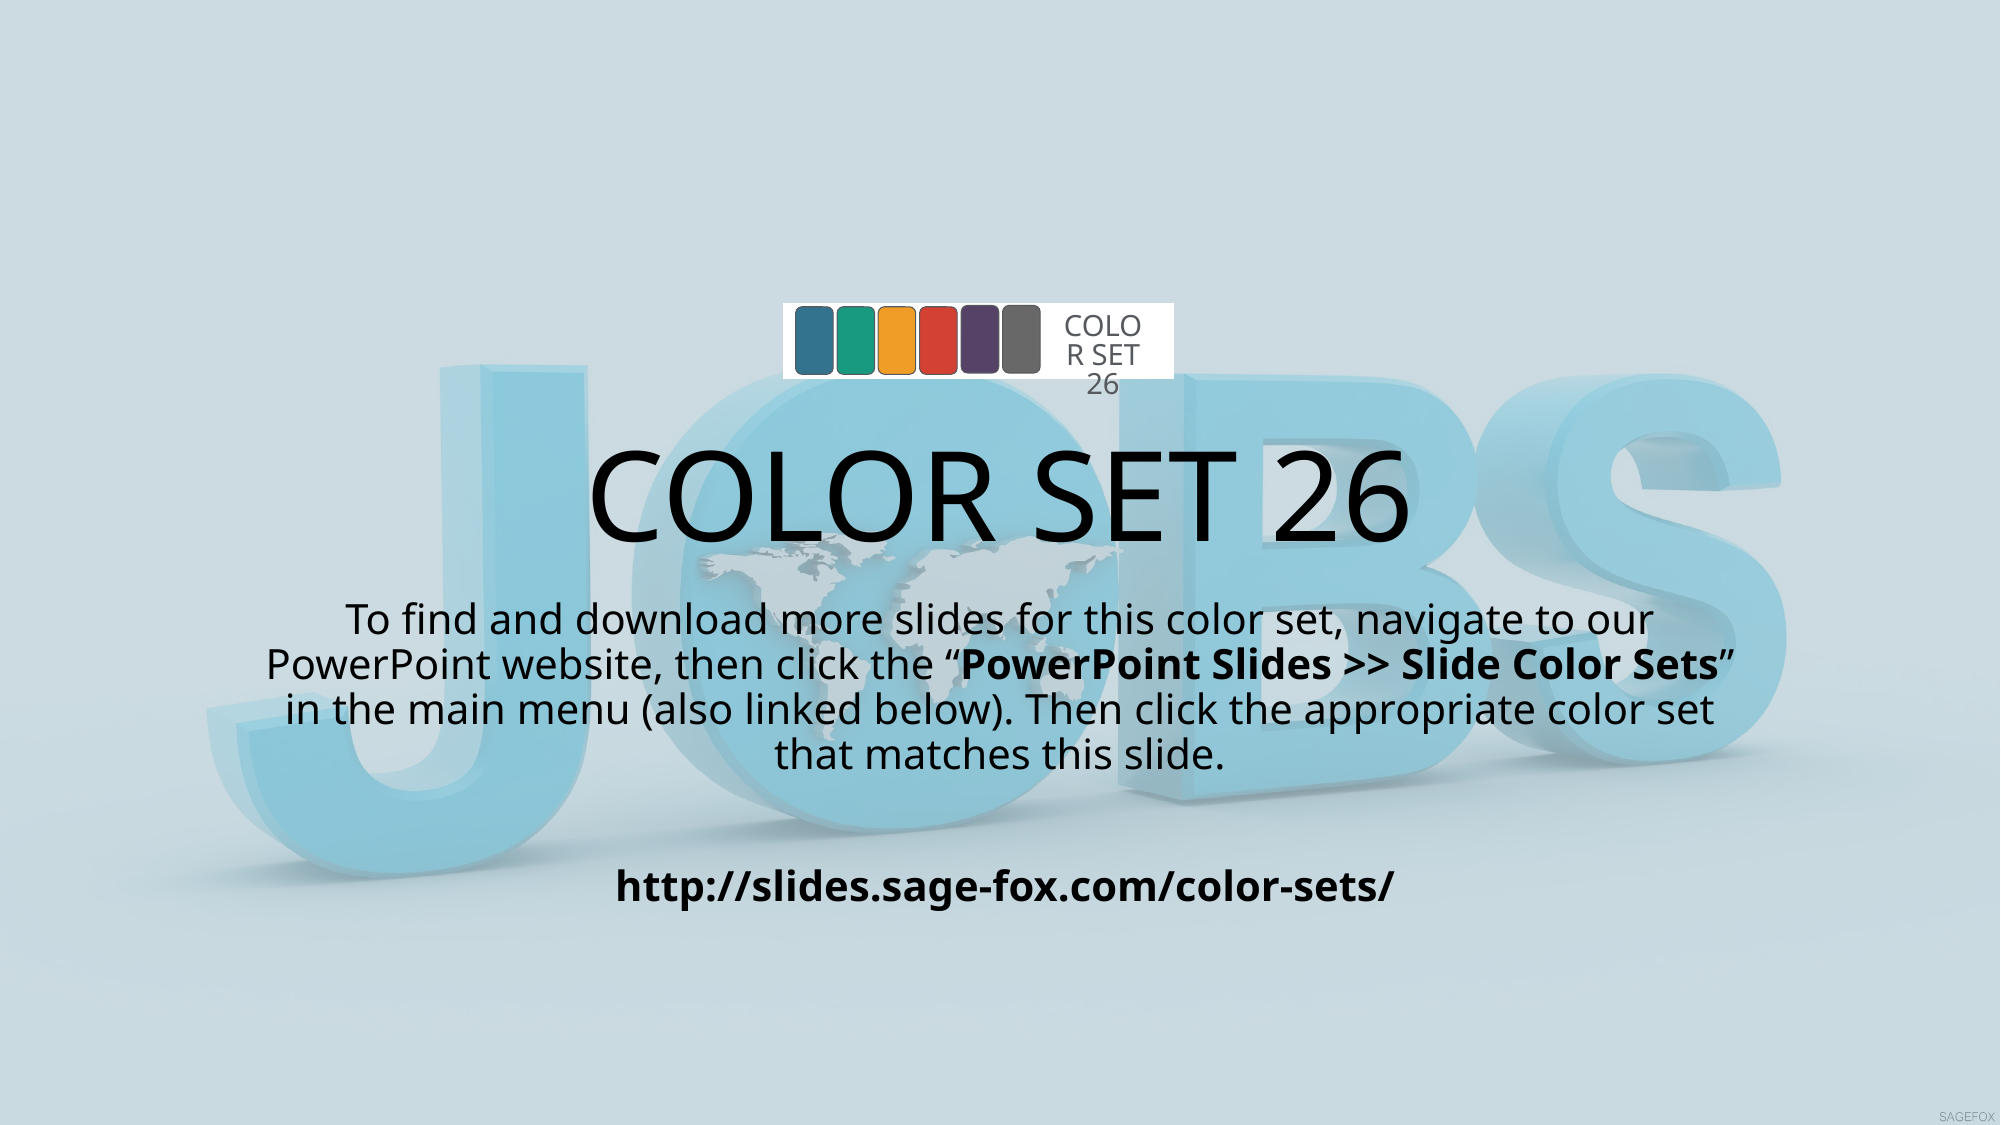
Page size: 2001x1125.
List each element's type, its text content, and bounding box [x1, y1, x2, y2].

subtitle To find and download more slides for this color set, navigate to our PowerPoint website, then click the “PowerPoint Slides >> Slide Color Sets” in the main menu (also linked below). Then click the appropriate color set that matches this slide. http://slides.sage-fox.com/color-sets/ [249, 590, 1750, 863]
title COLOR SET 26 [249, 184, 1750, 576]
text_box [783, 303, 1174, 380]
